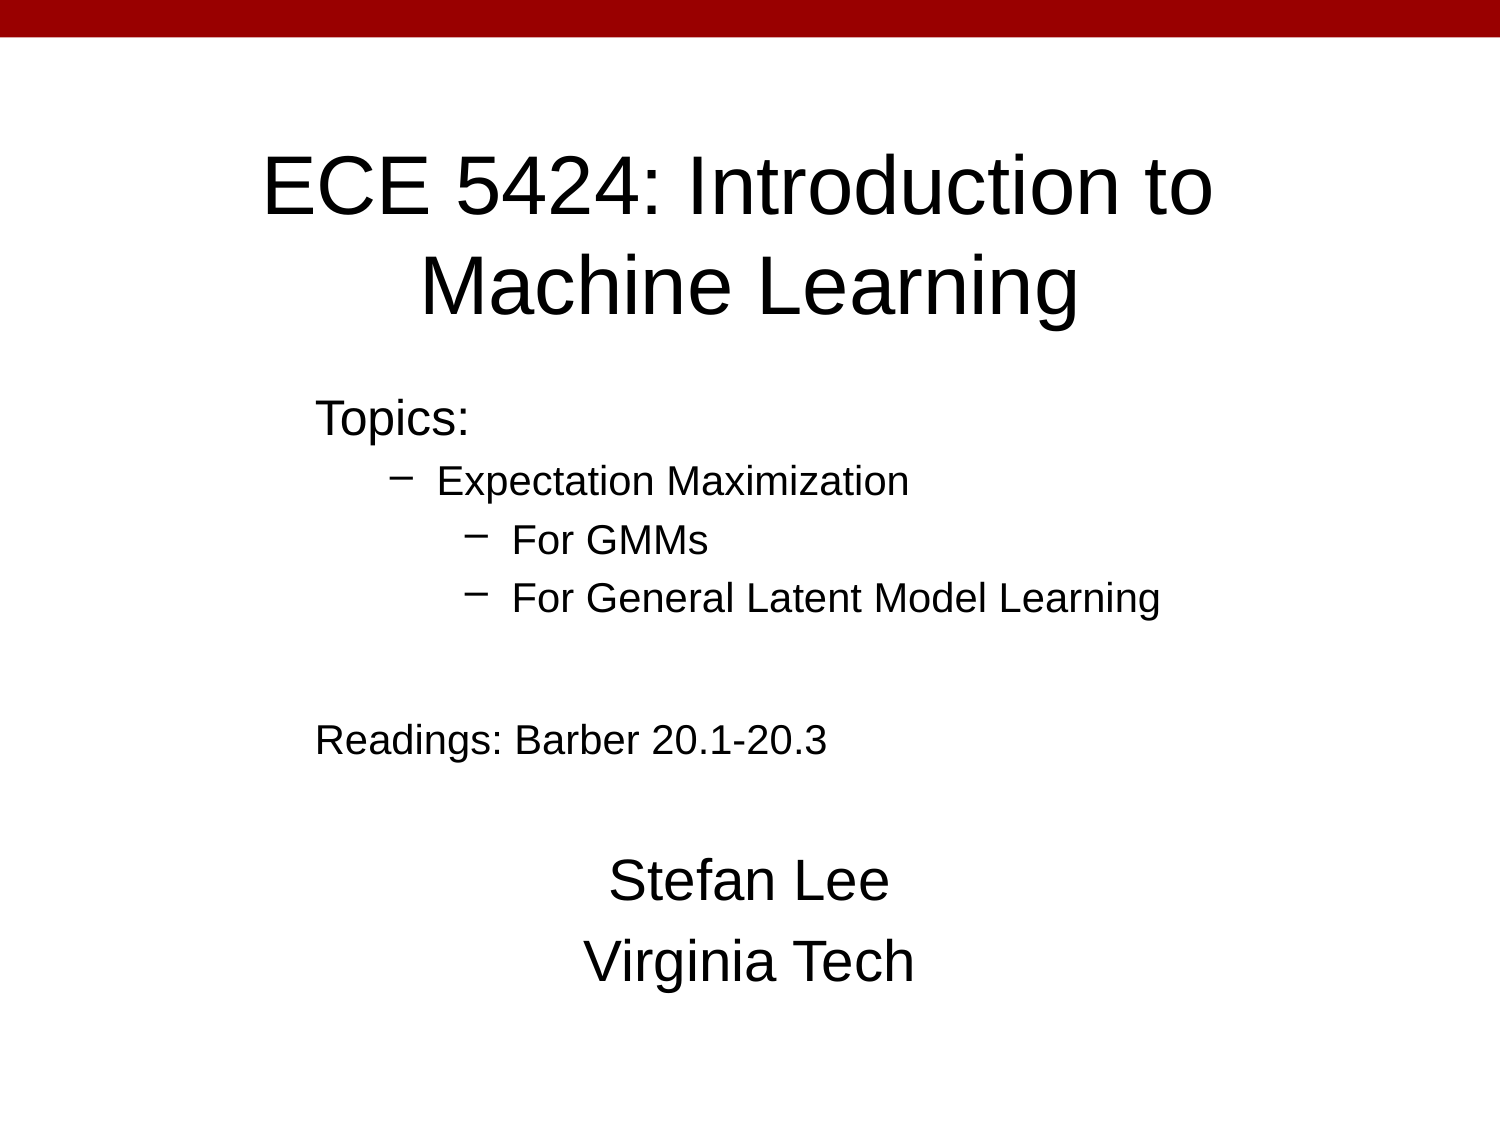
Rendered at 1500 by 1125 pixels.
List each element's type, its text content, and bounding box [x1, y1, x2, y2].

text_box Topics: Expectation Maximization For GMMs For General Latent Model Learning Readings: Barber 20.1-20.3 [299, 378, 1438, 770]
title ECE 5424: Introduction to Machine Learning [112, 137, 1388, 326]
subtitle Stefan Lee Virginia Tech [0, 762, 1500, 1051]
